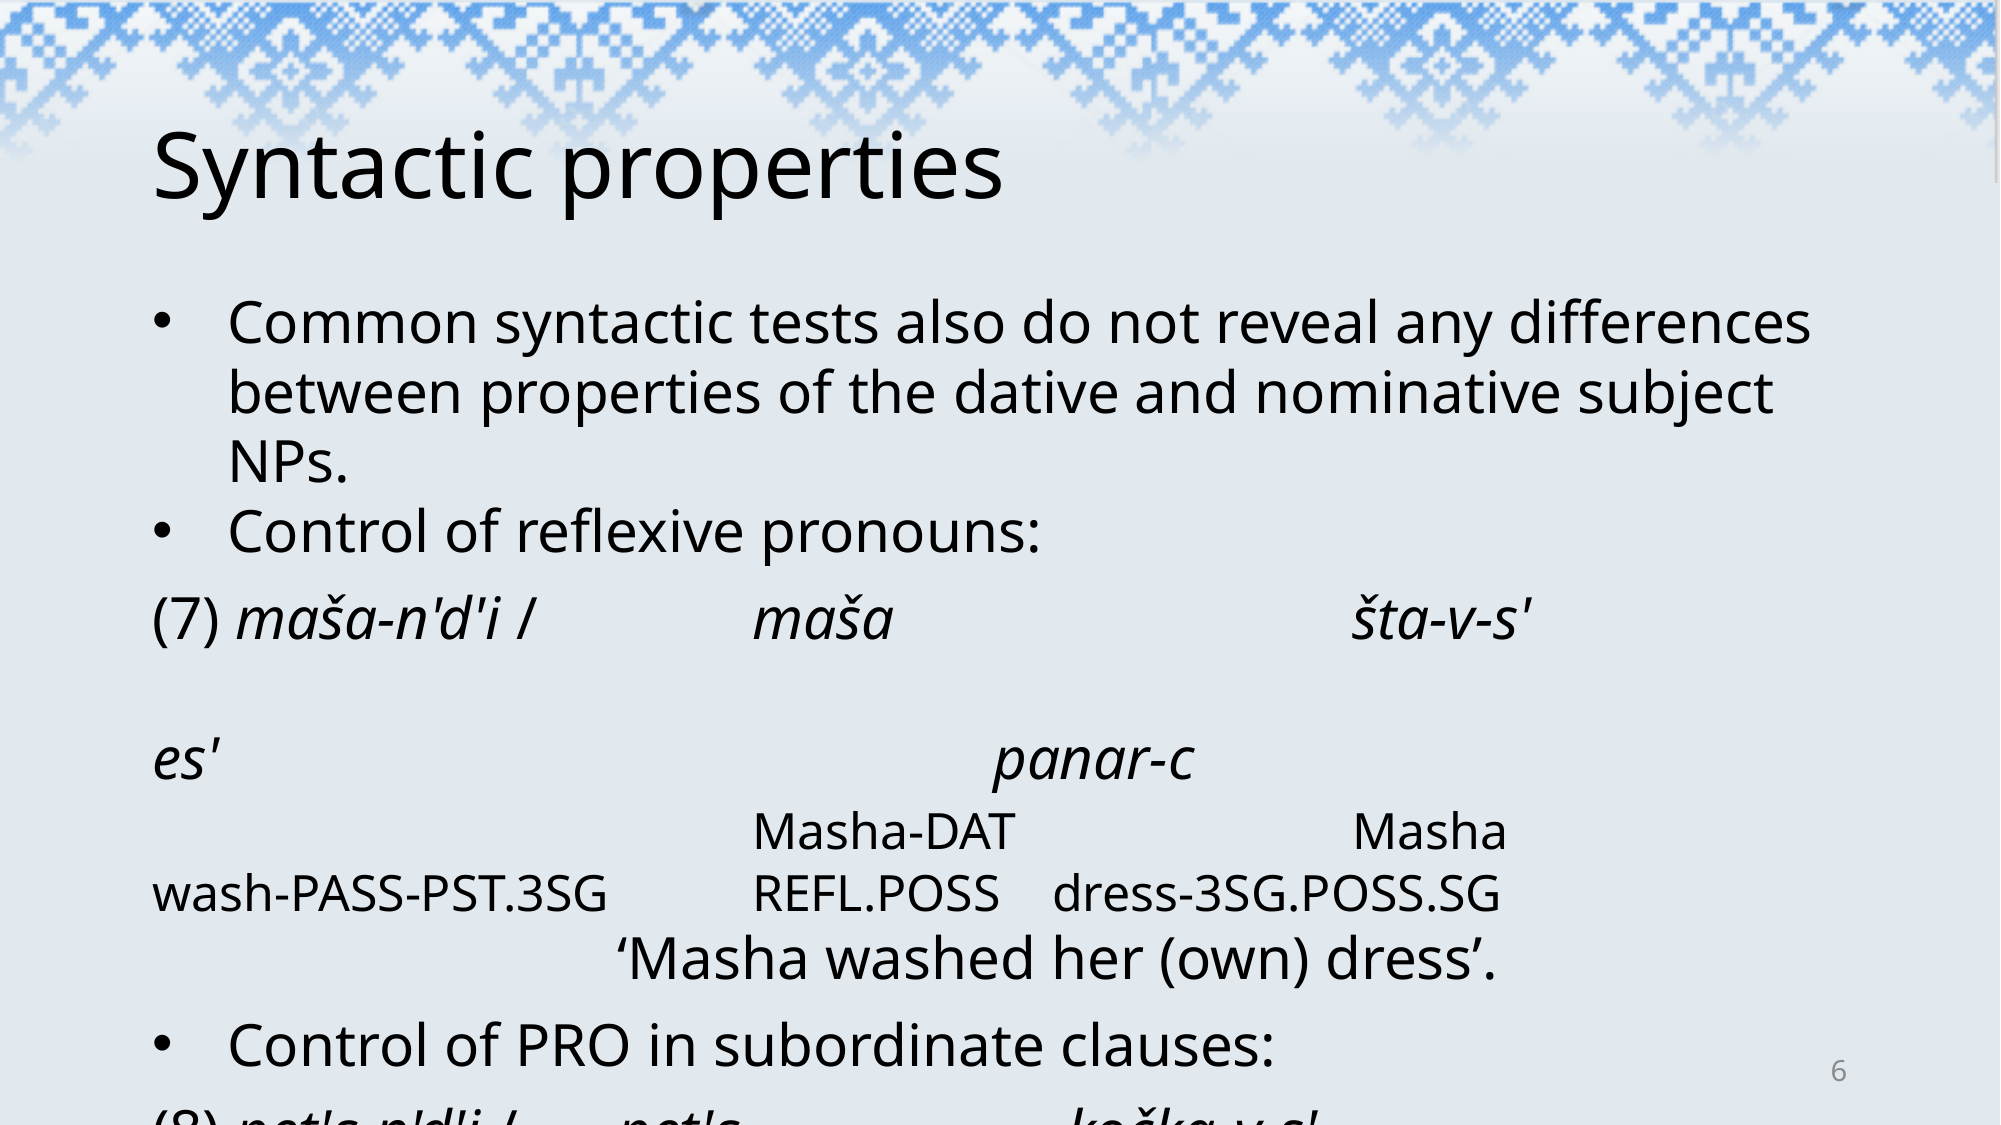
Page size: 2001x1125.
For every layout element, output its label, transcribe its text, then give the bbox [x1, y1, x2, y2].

text_box Common syntactic tests also do not reveal any differences between properties of the dative and nominative subject NPs. Control of reflexive pronouns: (7) maša-n'd'i / maša šta-v-s' es' panar-c Masha-dat Masha wash-pass-pst.3sg refl.poss dress-3sg.poss.sg ‘Masha washed her (own) dress’. Control of PRO in subordinate clauses: (8) pet'ɛ-n'd'i / pet'ɛ kočka-v-s' jarmak rama-m-s mašina Petya-dat Petya collect-pass-pst.3sg money buy-inf-ill car ‘Petya collected money to buy a car’. [137, 277, 1863, 1125]
picture [0, 0, 2000, 183]
title Syntactic properties [137, 183, 1863, 277]
